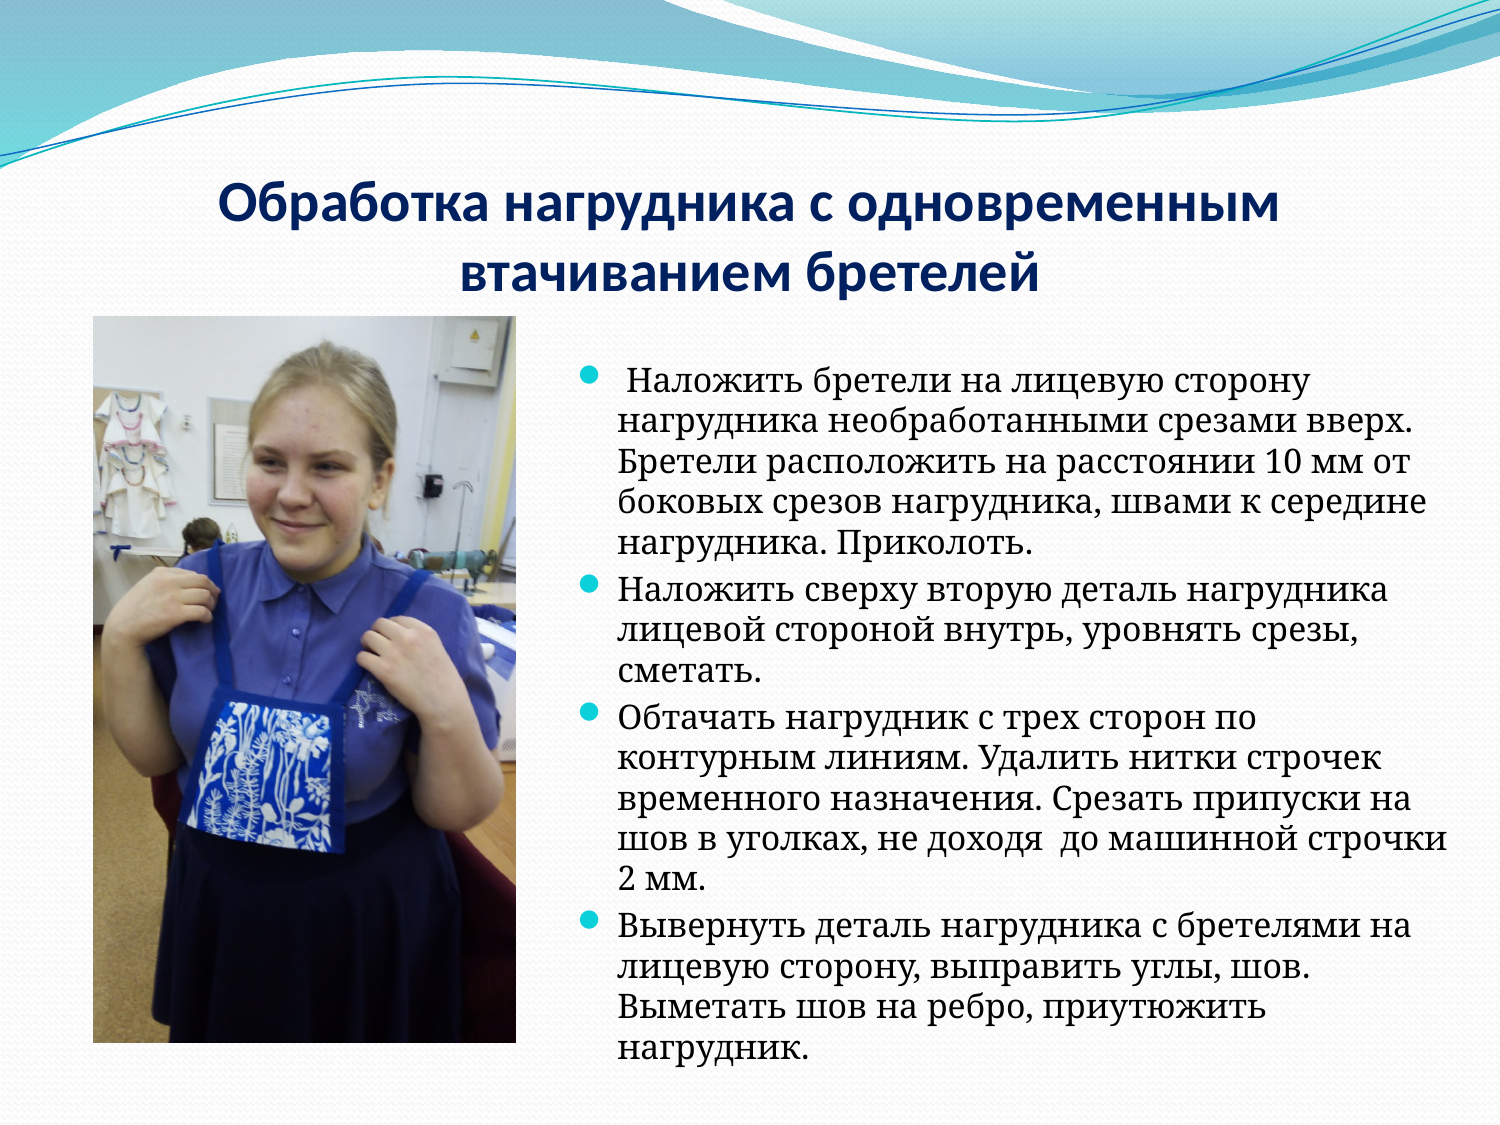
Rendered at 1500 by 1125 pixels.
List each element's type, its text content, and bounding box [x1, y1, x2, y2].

picture [93, 316, 516, 1044]
title Обработка нагрудника с одновременным втачиванием бретелей [75, 115, 1425, 303]
list Наложить бретели на лицевую сторону нагрудника необработанными срезами вверх. Бретели расположить на расстоянии 10 мм от боковых срезов нагрудника, швами к середине нагрудника. Приколоть. Наложить сверху вторую деталь нагрудника лицевой стороной внутрь, уровнять срезы, сметать. Обтачать нагрудник с трех сторон по контурным линиям. Удалить нитки строчек временного назначения. Срезать припуски на шов в уголках, не доходя до машинной строчки 2 мм. Вывернуть деталь нагрудника с бретелями на лицевую сторону, выправить углы, шов. Выметать шов на ребро, приутюжить нагрудник. [562, 351, 1465, 1090]
